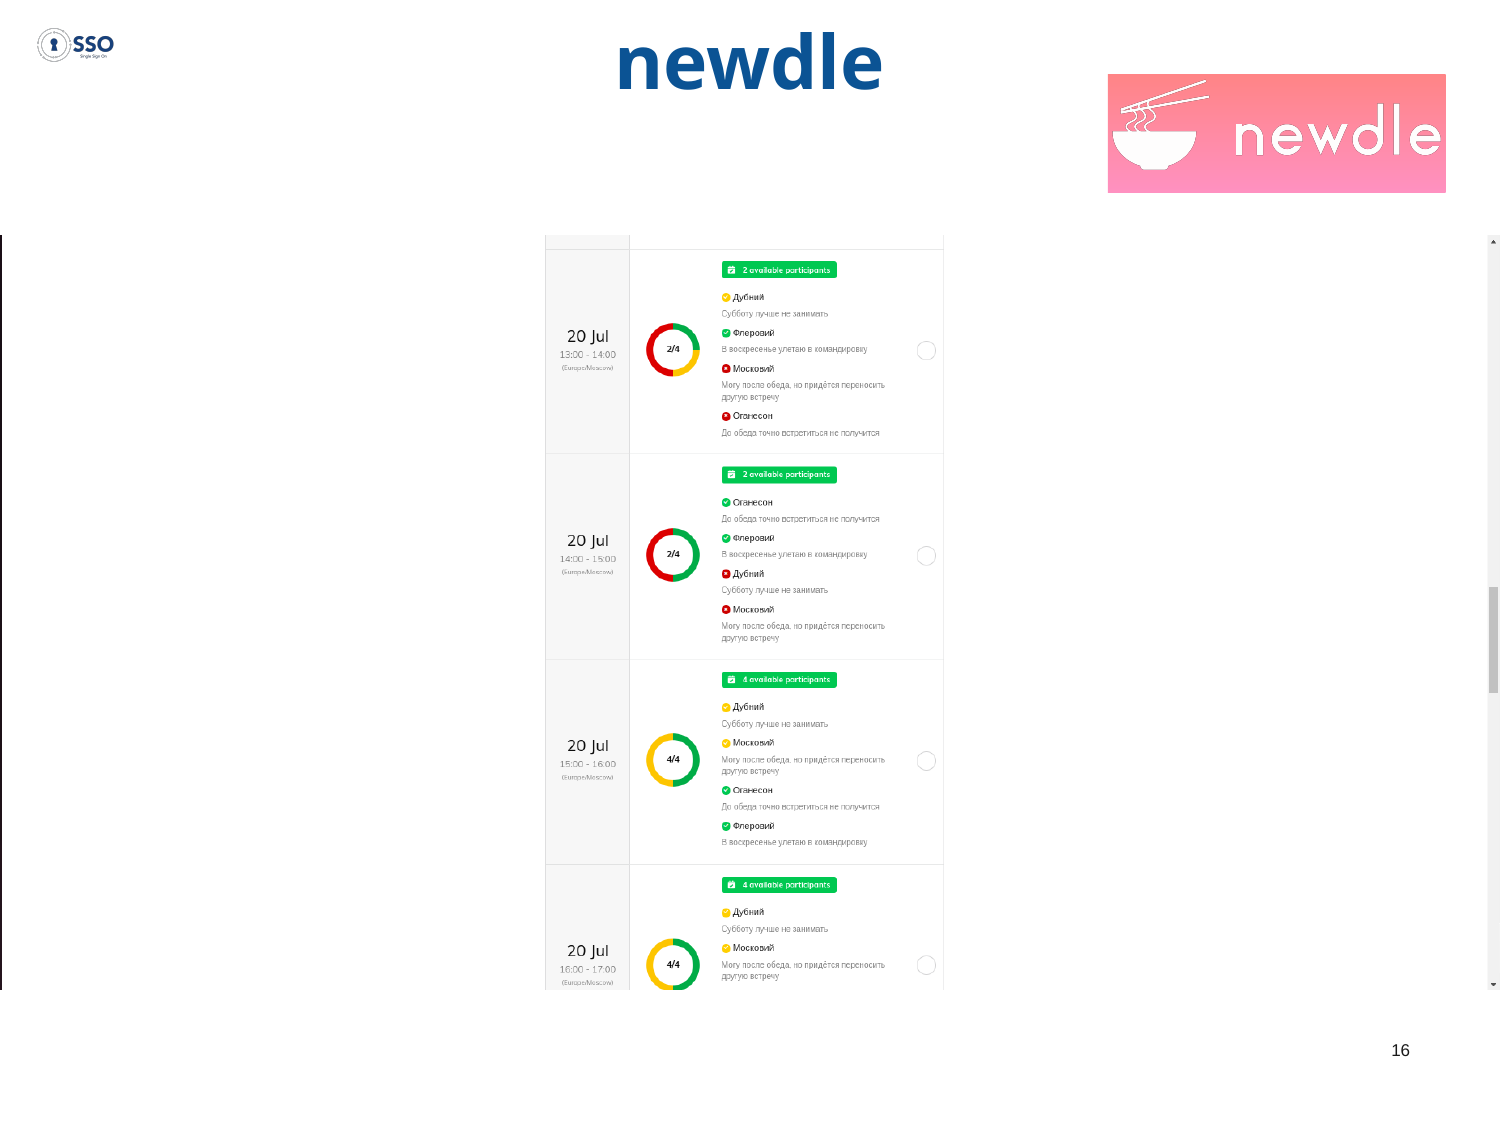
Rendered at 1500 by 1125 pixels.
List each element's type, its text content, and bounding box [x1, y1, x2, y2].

slide_number 16 [1312, 1031, 1426, 1069]
picture [1107, 74, 1446, 193]
picture [33, 24, 117, 67]
text_box newdle [0, 0, 1500, 132]
picture [0, 235, 1500, 990]
